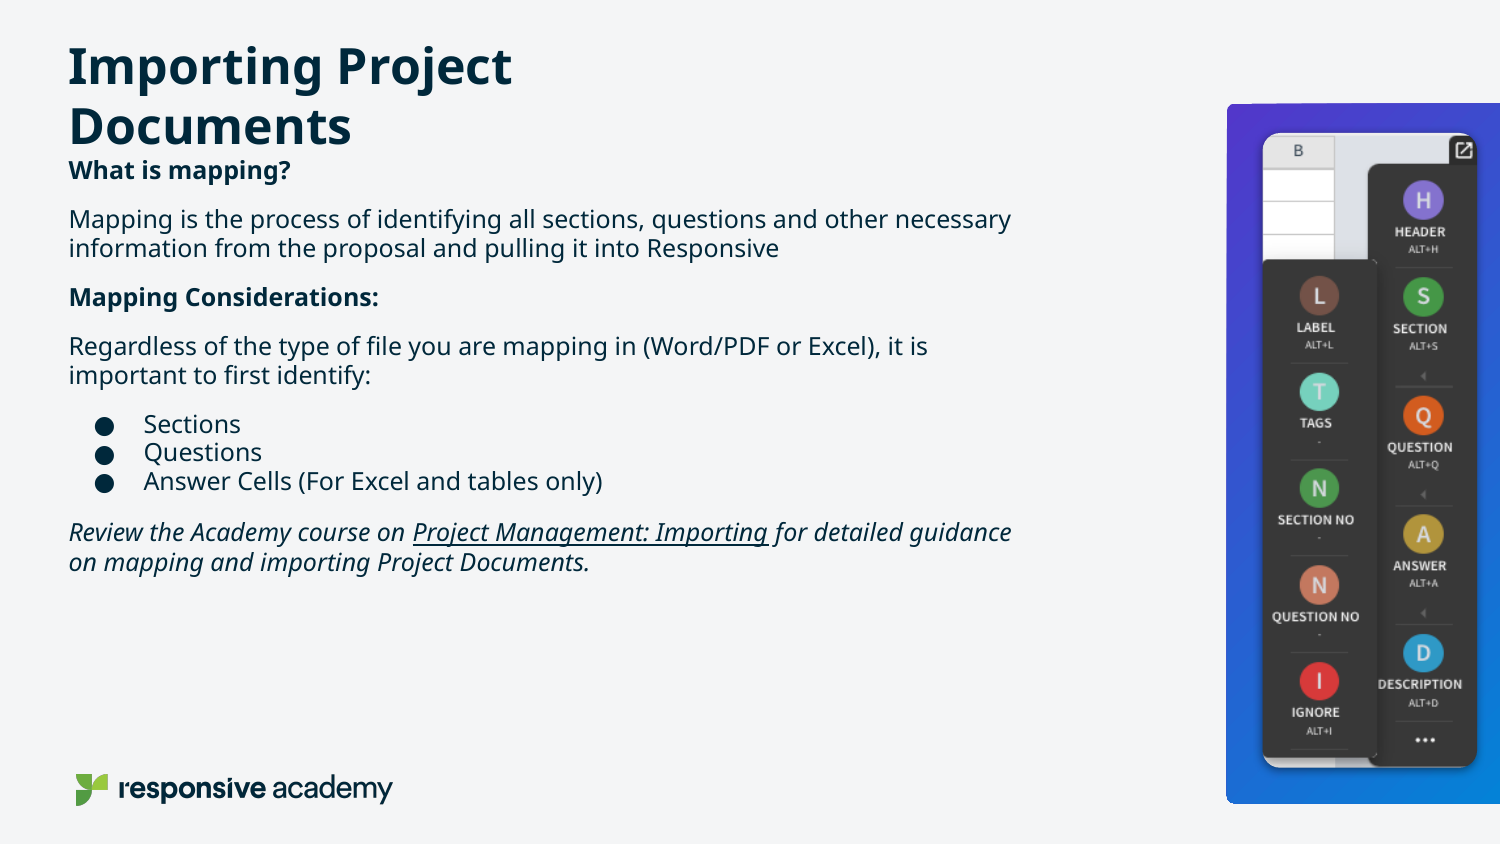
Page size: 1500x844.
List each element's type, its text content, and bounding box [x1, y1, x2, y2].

text_box [1226, 103, 1500, 804]
picture [323, 785, 331, 795]
title Importing Project Documents [68, 37, 756, 142]
picture [75, 774, 393, 807]
picture [1262, 132, 1478, 768]
list What is mapping? Mapping is the process of identifying all sections, questions and other necessary information from the proposal and pulling it into Responsive Mapping Considerations: Regardless of the type of file you are mapping in (Word/PDF or Excel), it is important to first identify: Sections Questions Answer Cells (For Excel and tables only) Review the Academy course on Project Management: Importing for detailed guidance on mapping and importing Project Documents. [68, 142, 1033, 689]
